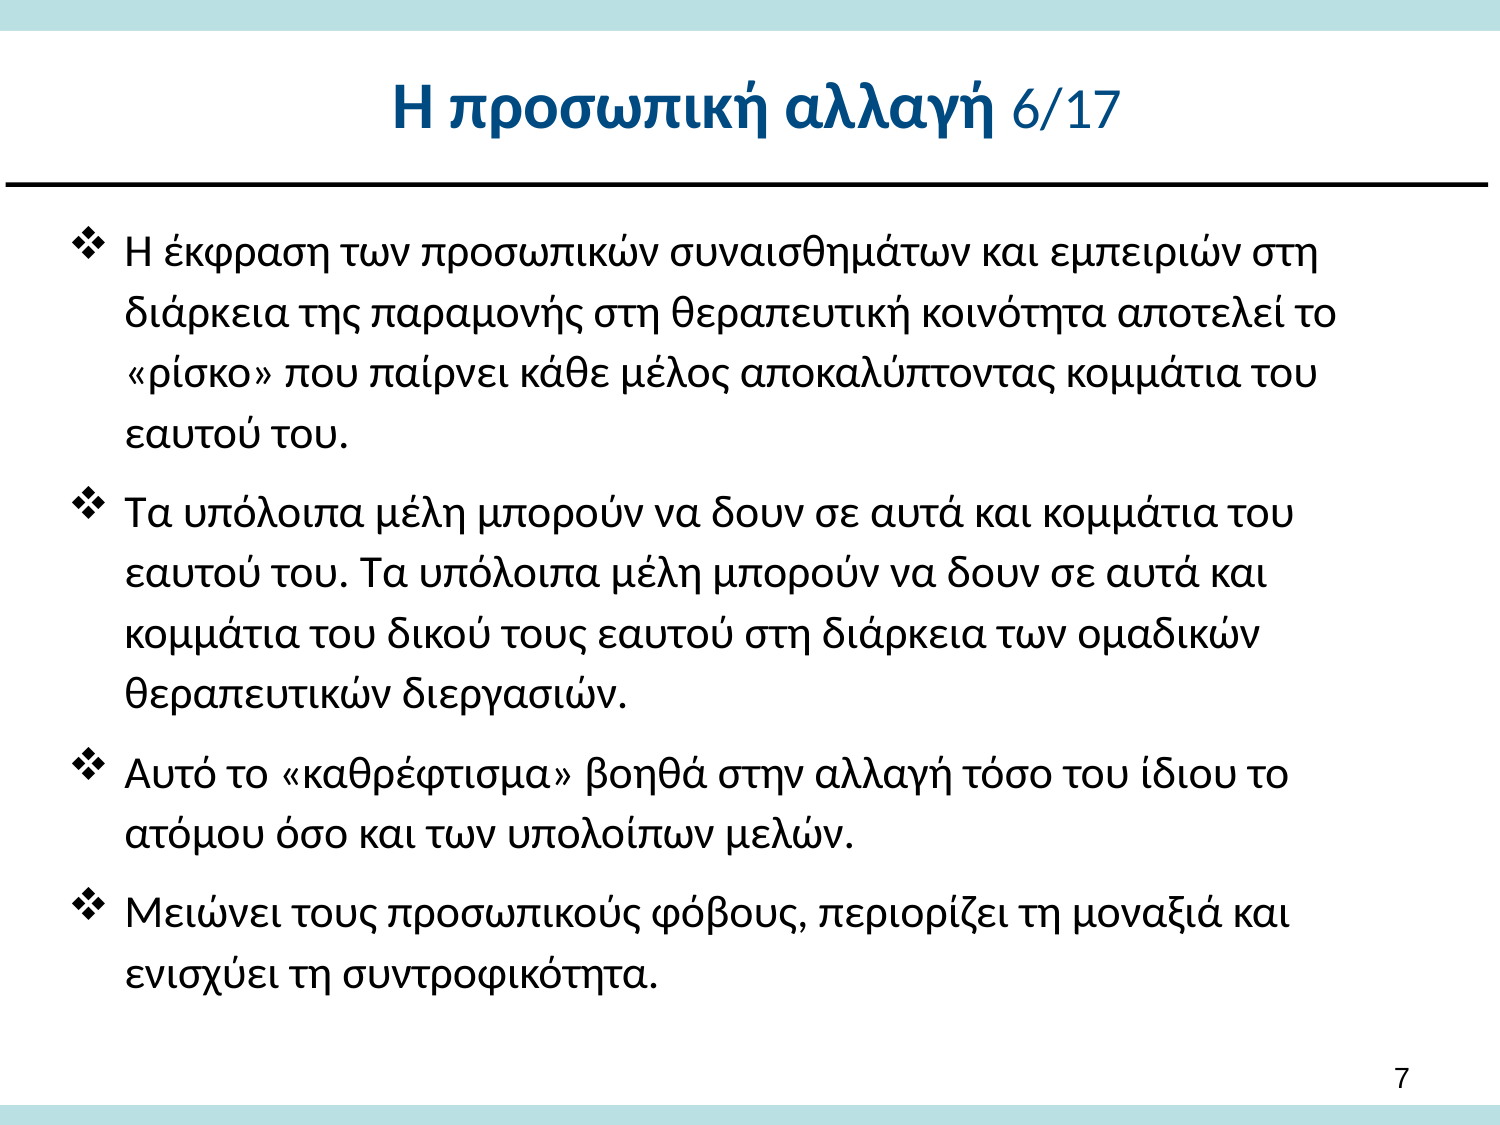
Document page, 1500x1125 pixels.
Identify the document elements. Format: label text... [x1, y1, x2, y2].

list Η έκφραση των προσωπικών συναισθημάτων και εμπειριών στη διάρκεια της παραμονής στη θεραπευτική κοινότητα αποτελεί το «ρίσκο» που παίρνει κάθε μέλος αποκαλύπτοντας κομμάτια του εαυτού του. Τα υπόλοιπα μέλη μπορούν να δουν σε αυτά και κομμάτια του εαυτού του. Τα υπόλοιπα μέλη μπορούν να δουν σε αυτά και κομμάτια του δικού τους εαυτού στη διάρκεια των ομαδικών θεραπευτικών διεργασιών. Αυτό το «καθρέφτισμα» βοηθά στην αλλαγή τόσο του ίδιου το ατόμου όσο και των υπολοίπων μελών. Μειώνει τους προσωπικούς φόβους, περιορίζει τη μοναξιά και ενισχύει τη συντροφικότητα. [53, 208, 1424, 1059]
slide_number 6 [1074, 1051, 1426, 1095]
title Η προσωπική αλλαγή 6/17 [0, 30, 1500, 173]
